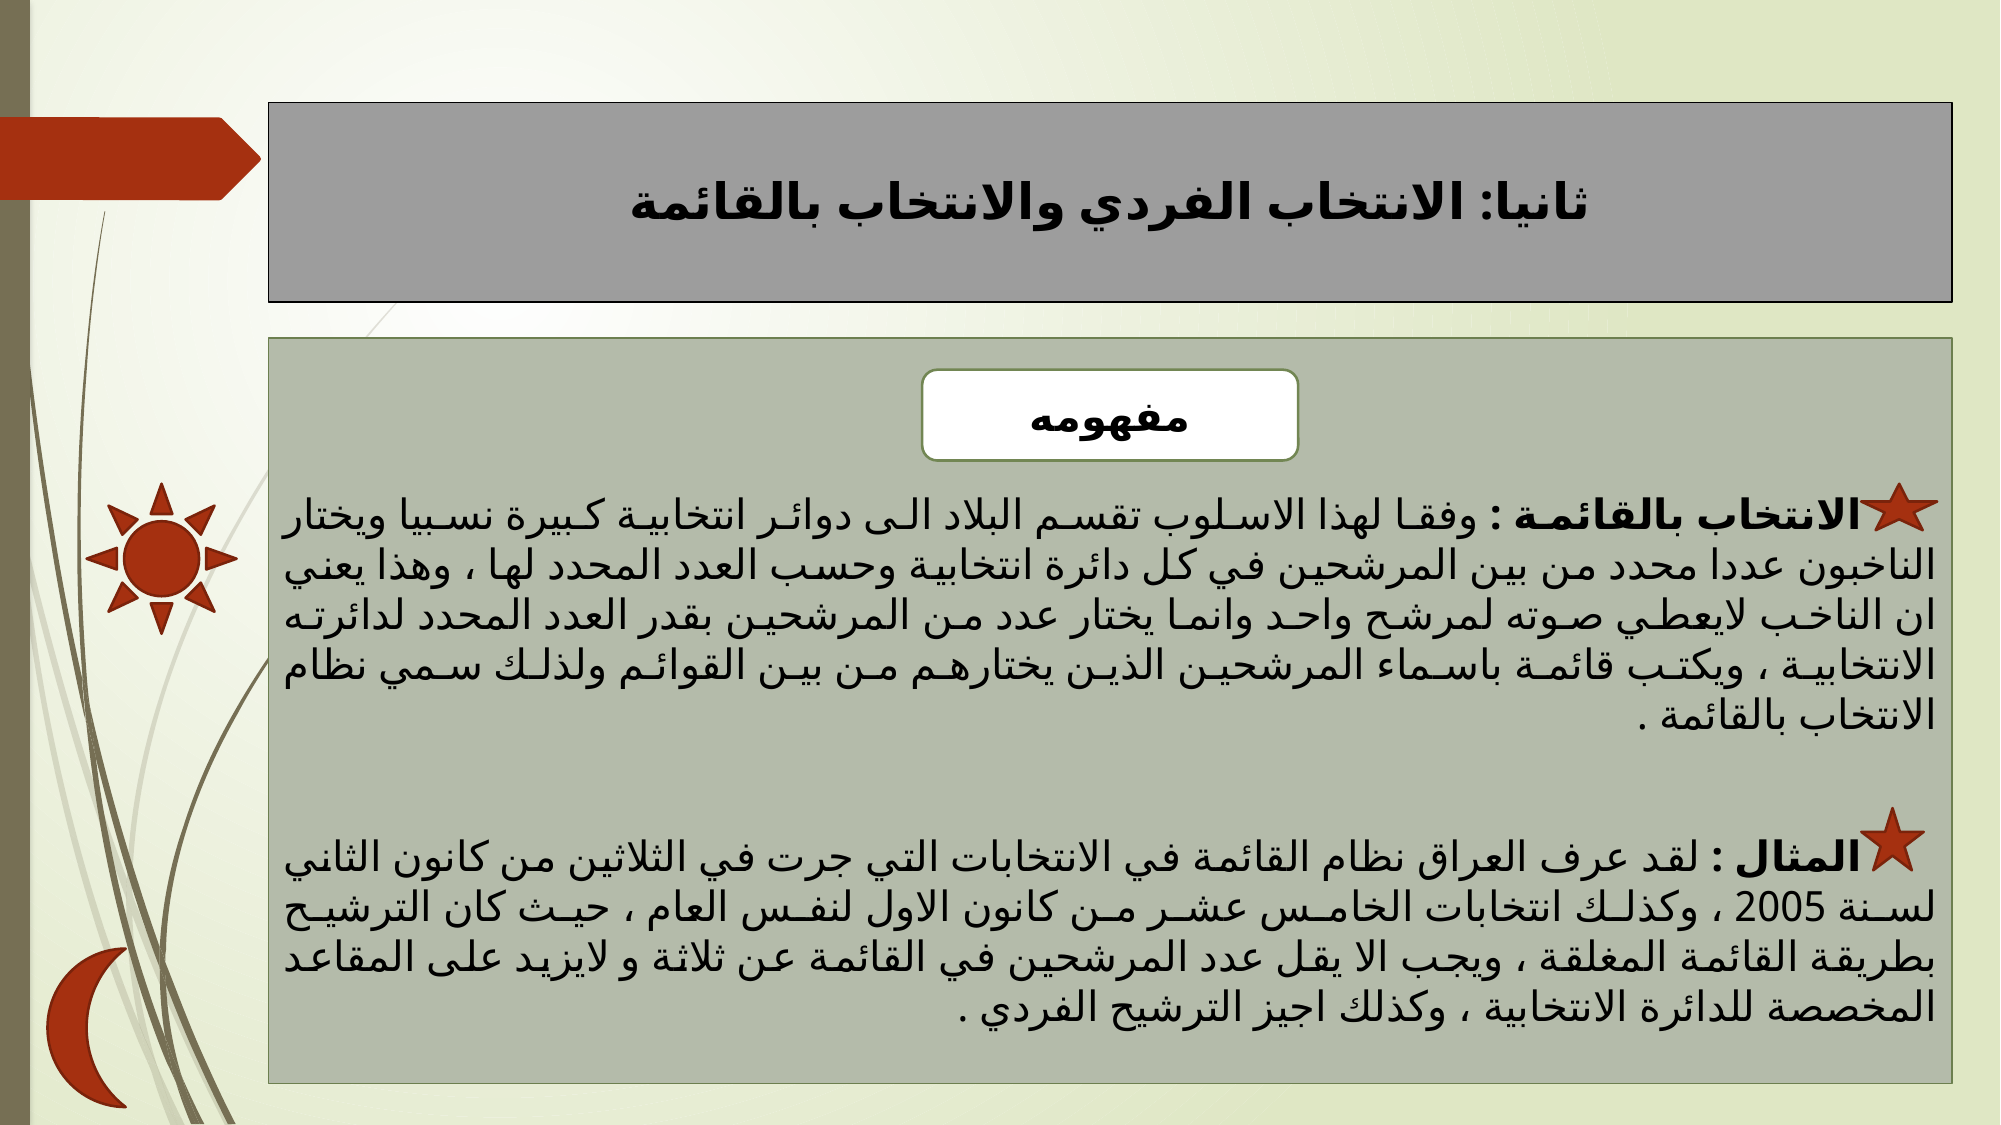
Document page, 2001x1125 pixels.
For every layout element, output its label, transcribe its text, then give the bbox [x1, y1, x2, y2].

text_box [184, 581, 216, 613]
text_box [204, 546, 238, 571]
text_box [107, 581, 139, 613]
text_box [1860, 806, 1925, 872]
text_box [184, 504, 216, 536]
text_box [149, 602, 174, 636]
text_box [122, 519, 201, 598]
text_box [46, 947, 127, 1109]
title ثانيا: الانتخاب الفردي والانتخاب بالقائمة [268, 102, 1953, 303]
text_box [1859, 482, 1939, 532]
text_box [149, 482, 174, 516]
text_box [107, 504, 139, 536]
list الانتخاب بالقائمة : وفقا لهذا الاسلوب تقسم البلاد الى دوائر انتخابية كبيرة نسبيا ويختار الناخبون عددا محدد من بين المرشحين في كل دائرة انتخابية وحسب العدد المحدد لها ، وهذا يعني ان الناخب لايعطي صوته لمرشح واحد وانما يختار عدد من المرشحين بقدر العدد المحدد لدائرته الانتخابية ، ويكتب قائمة باسماء المرشحين الذين يختارهم من بين القوائم ولذلك سمي نظام الانتخاب بالقائمة . المثال : لقد عرف العراق نظام القائمة في الانتخابات التي جرت في الثلاثين من كانون الثاني لسنة 2005 ، وكذلك انتخابات الخامس عشر من كانون الاول لنفس العام ، حيث كان الترشيح بطريقة القائمة المغلقة ، ويجب الا يقل عدد المرشحين في القائمة عن ثلاثة و لايزيد على المقاعد المخصصة للدائرة الانتخابية ، وكذلك اجيز الترشيح الفردي . [268, 337, 1953, 1084]
text_box مفهومه [920, 368, 1300, 462]
text_box [85, 546, 119, 571]
